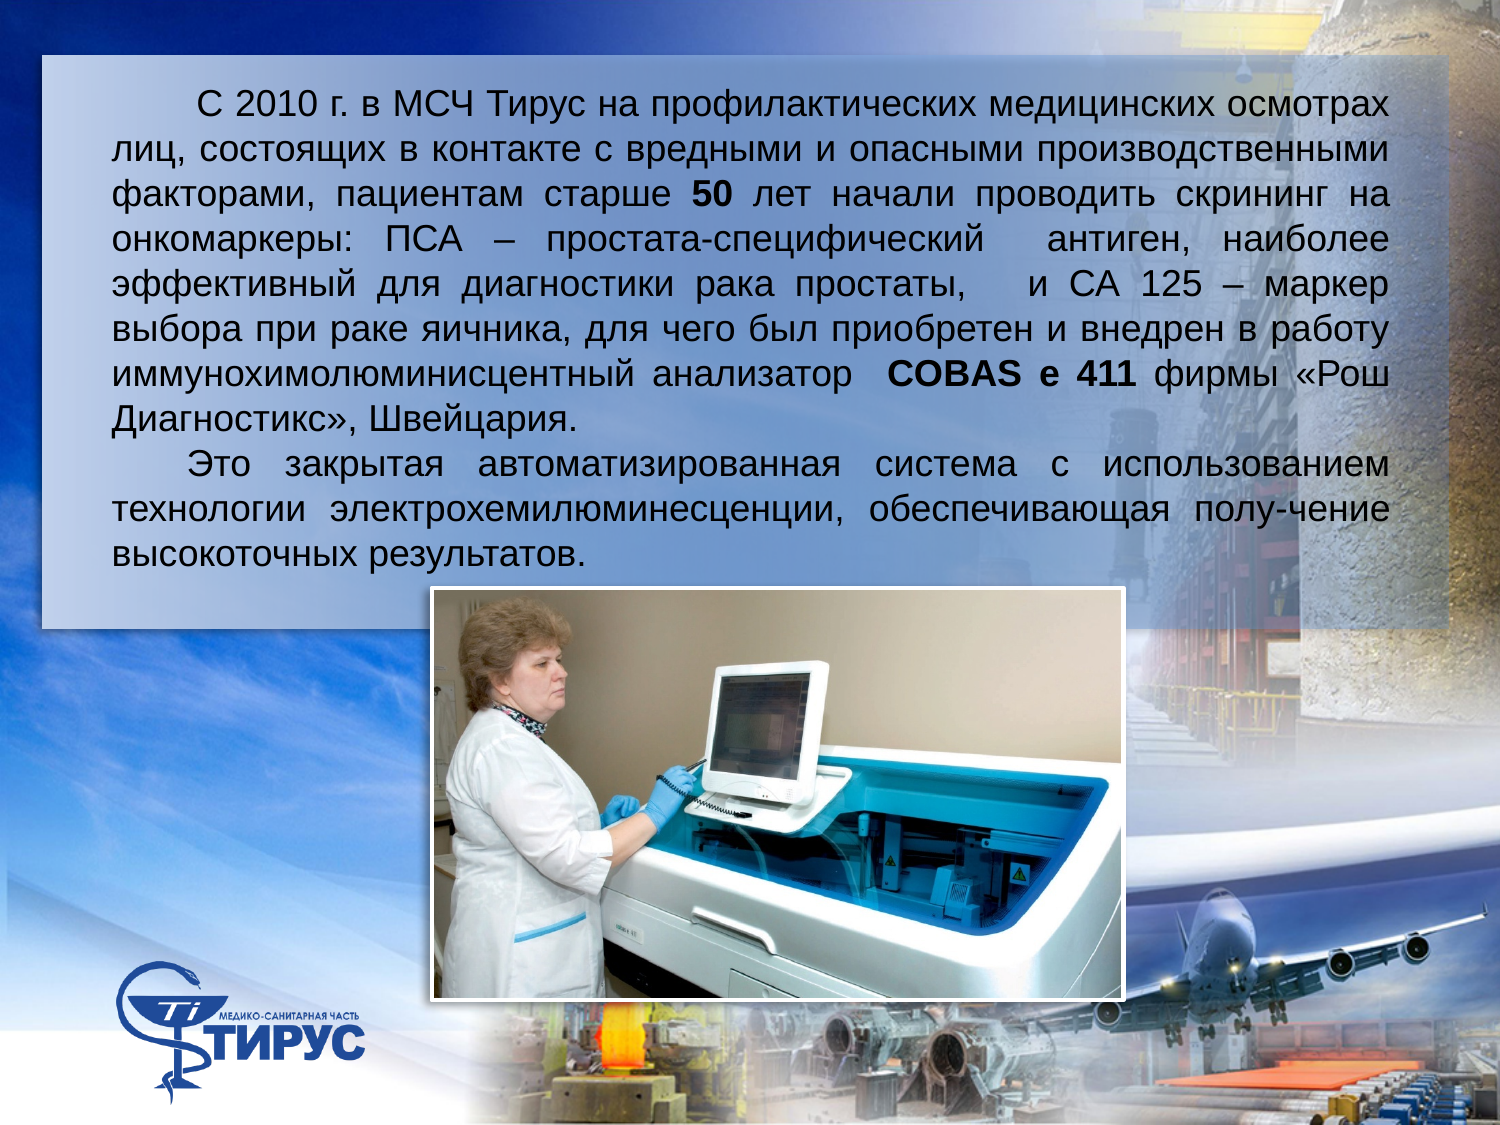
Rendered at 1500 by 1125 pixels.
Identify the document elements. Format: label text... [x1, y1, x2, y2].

picture [0, 0, 1500, 1125]
text_box [41, 53, 1450, 631]
text_box С 2010 г. в МСЧ Тирус на профилактических медицинских осмотрах лиц, состоящих в контакте с вредными и опасными производственными факторами, пациентам старше 50 лет начали проводить скрининг на онкомаркеры: ПСА – простата-специфический антиген, наиболее эффективный для диагностики рака простаты, и СА 125 – маркер выбора при раке яичника, для чего был приобретен и внедрен в работу иммунохимолюминисцентный анализатор COBAS e 411 фирмы «Рош Диагностикс», Швейцария. Это закрытая автоматизированная система с использованием технологии электрохемилюминесценции, обеспечивающая полу-чение высокоточных результатов. [96, 71, 1406, 581]
